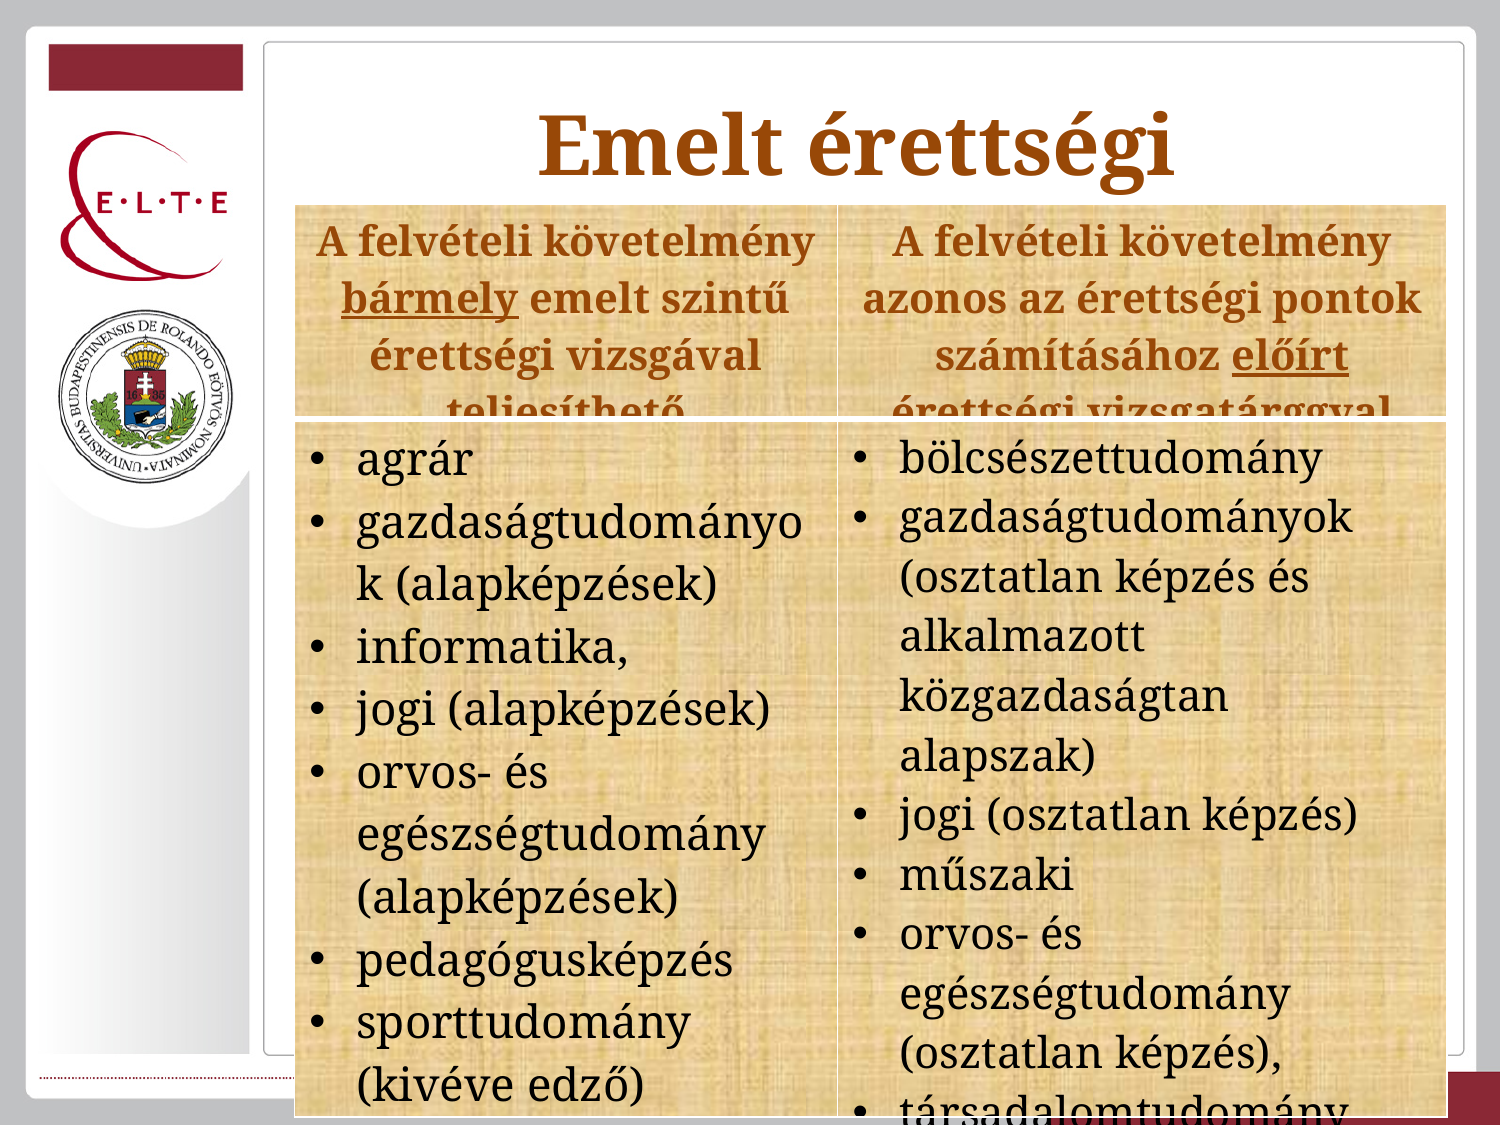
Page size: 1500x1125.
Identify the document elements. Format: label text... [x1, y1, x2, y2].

table_header A felvételi követelmény azonos az érettségi pontok számításához előírt érettségi vizsgatárggyal [838, 205, 1446, 416]
picture [0, 0, 1500, 1125]
table_header A felvételi követelmény bármely emelt szintű érettségi vizsgával teljesíthető [295, 205, 837, 416]
table_cell bölcsészettudomány gazdaságtudományok (osztatlan képzés és alkalmazott közgazdaságtan alapszak) jogi (osztatlan képzés) műszaki orvos- és egészségtudomány (osztatlan képzés), társadalomtudomány természettudomány [838, 422, 1446, 1116]
text_box Emelt érettségi [309, 84, 1404, 200]
table_cell agrár gazdaságtudományok (alapképzések) informatika, jogi (alapképzések) orvos- és egészségtudomány (alapképzések) pedagógusképzés sporttudomány (kivéve edző) [295, 422, 837, 1116]
